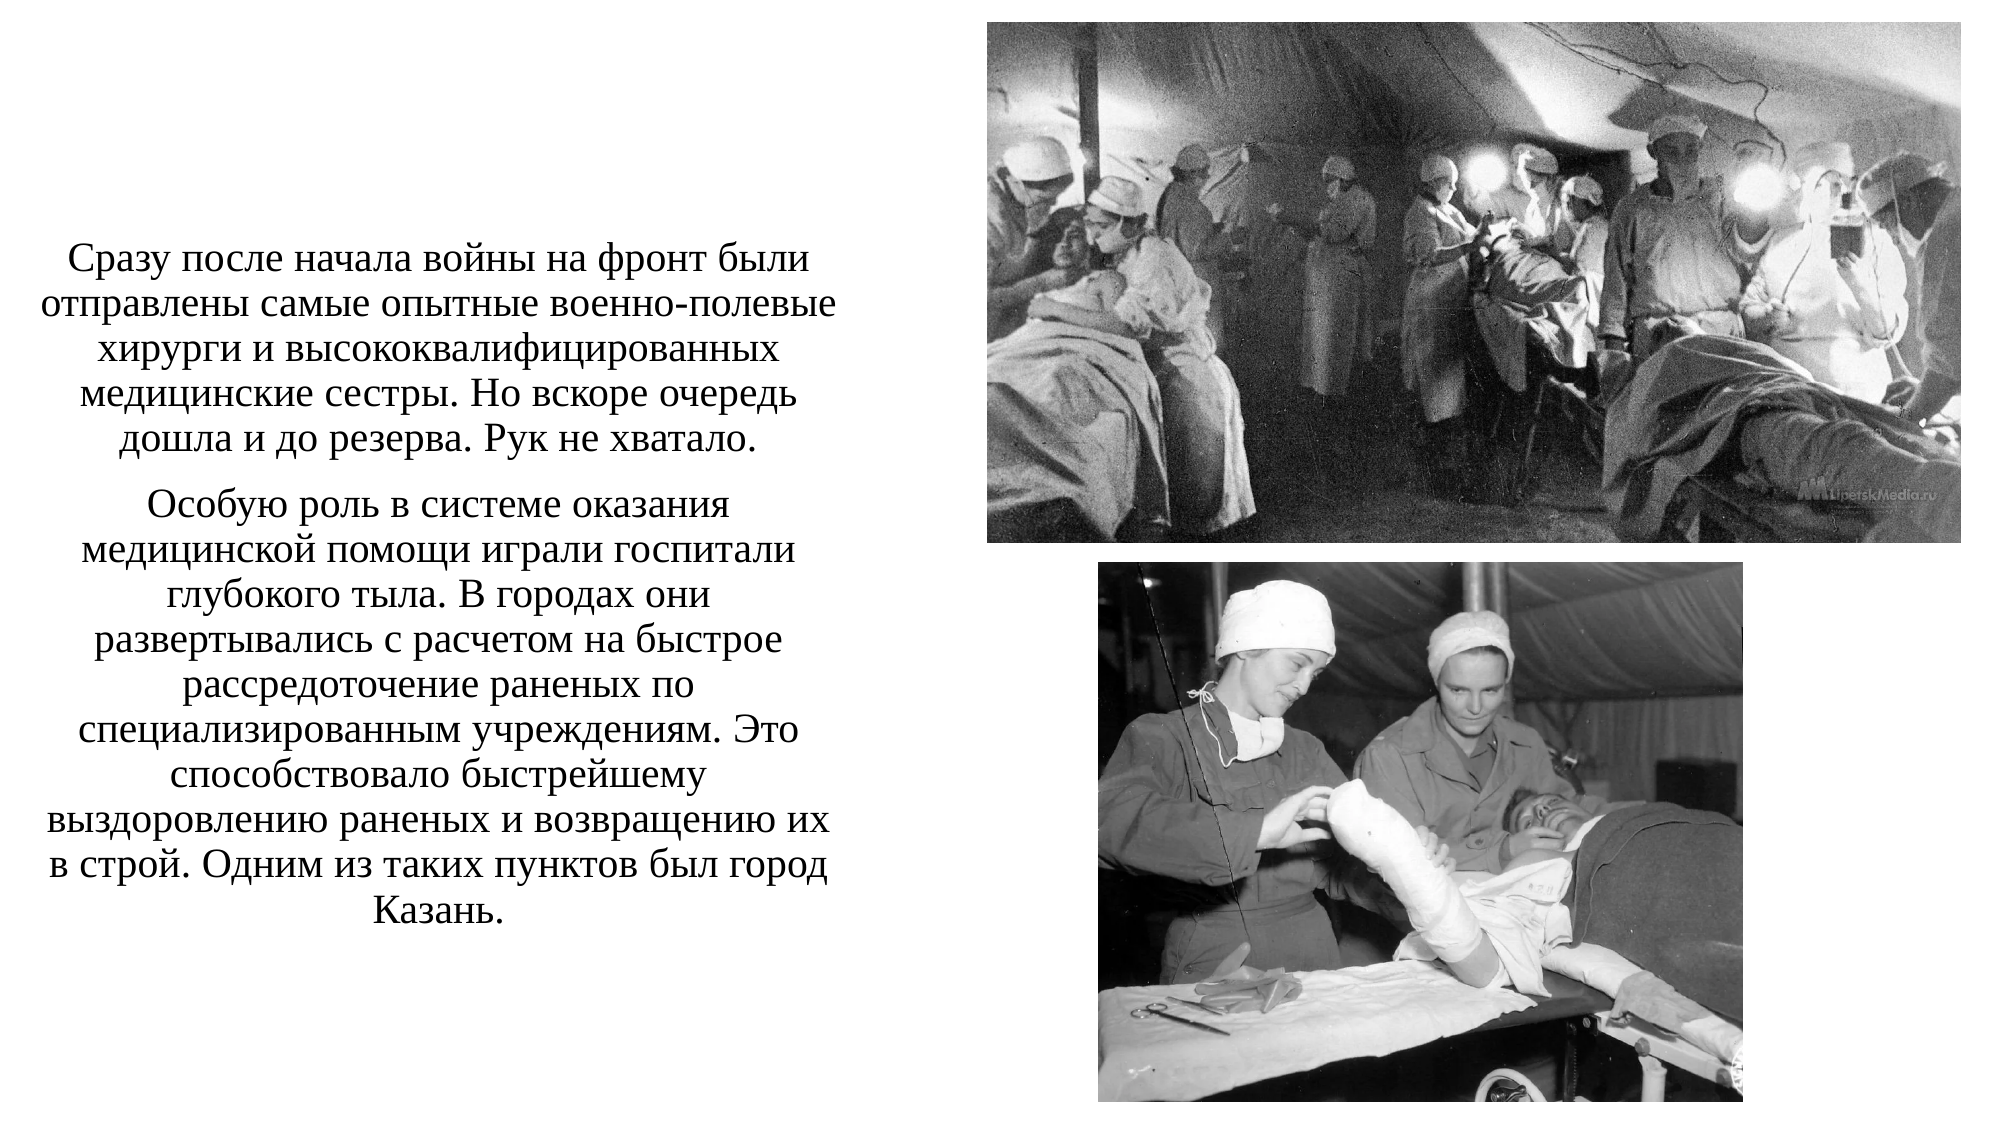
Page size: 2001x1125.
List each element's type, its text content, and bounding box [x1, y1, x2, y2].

picture [1098, 562, 1743, 1103]
picture [987, 22, 1961, 543]
subtitle Сразу после начала войны на фронт были отправлены самые опытные военно-полевые хирурги и высококвалифицированных медицинские сестры. Но вскоре очередь дошла и до резерва. Рук не хватало. Особую роль в системе оказания медицинской помощи играли госпитали глубокого тыла. В городах они развертывались с расчетом на быстрое рассредоточение раненых по специализированным учреждениям. Это способствовало быстрейшему выздоровлению раненых и возвращению их в строй. Одним из таких пунктов был город Казань. [17, 227, 861, 1116]
